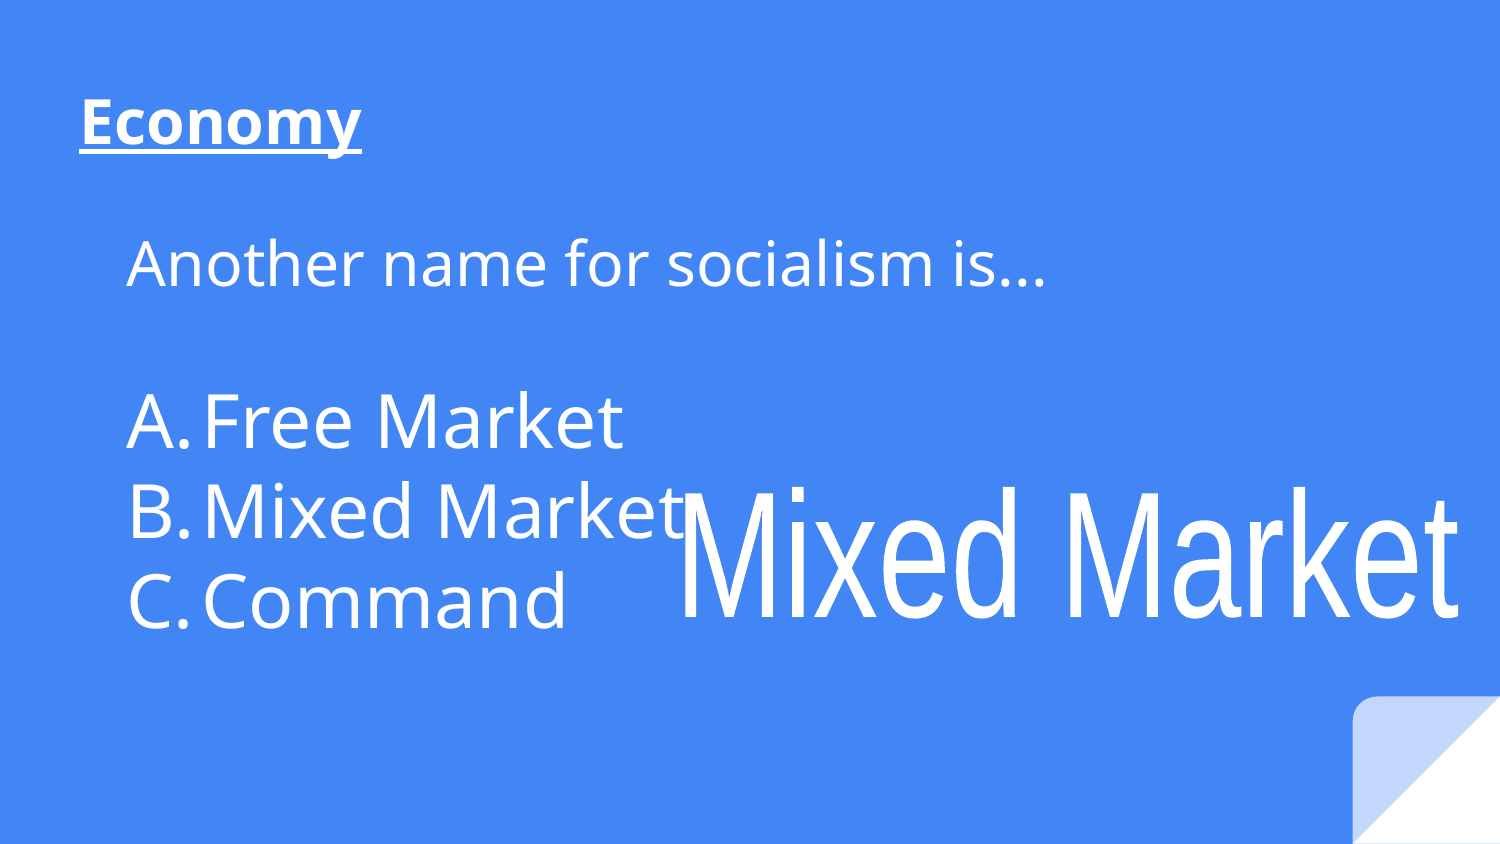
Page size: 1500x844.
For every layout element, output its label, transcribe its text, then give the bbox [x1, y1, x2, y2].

title Economy [64, 69, 1413, 172]
subtitle Another name for socialism is... Free Market Mixed Market Command [111, 208, 1413, 821]
